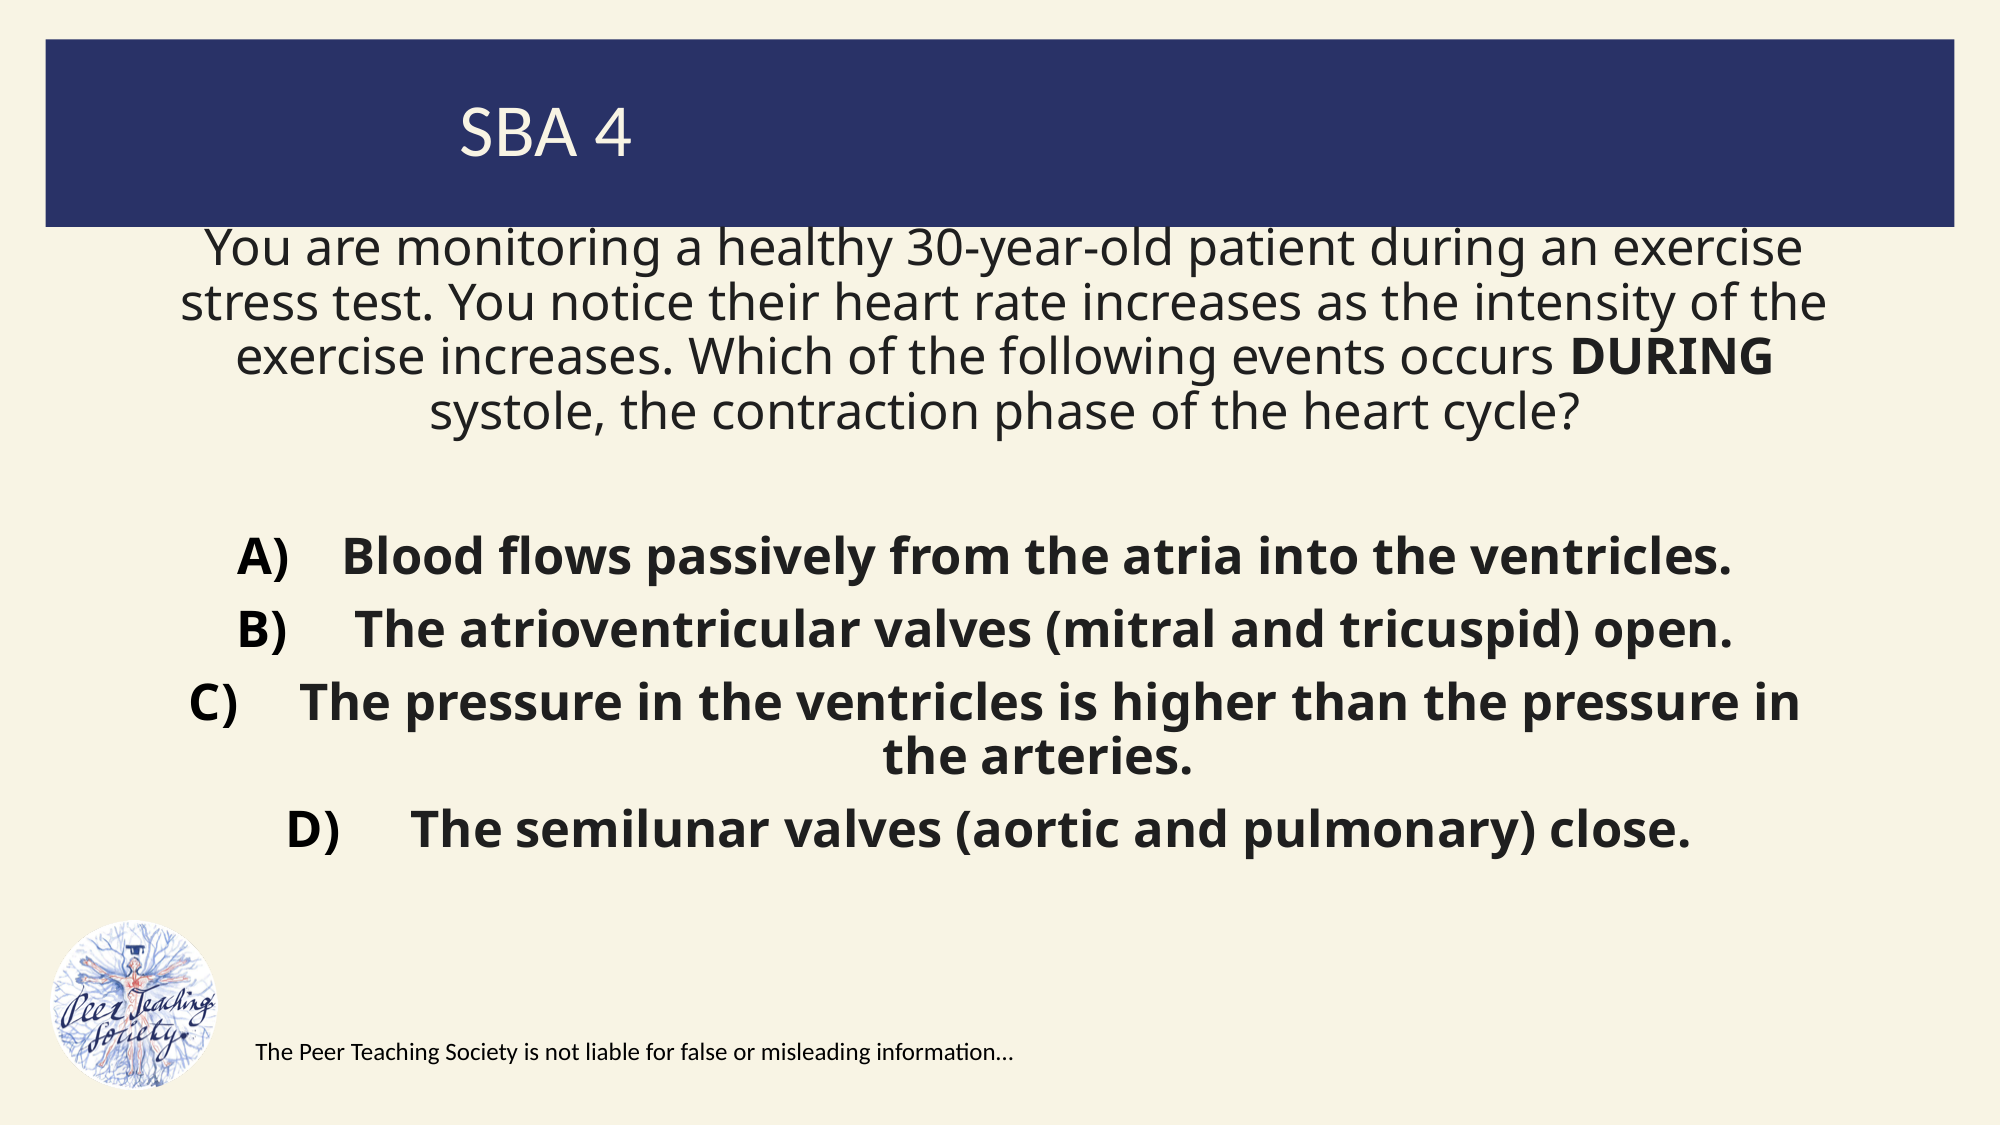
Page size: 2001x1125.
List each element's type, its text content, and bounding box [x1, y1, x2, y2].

text_box [45, 39, 1955, 227]
list You are monitoring a healthy 30-year-old patient during an exercise stress test. You notice their heart rate increases as the intensity of the exercise increases. Which of the following events occurs DURING systole, the contraction phase of the heart cycle? Blood flows passively from the atria into the ventricles. The atrioventricular valves (mitral and tricuspid) open. The pressure in the ventricles is higher than the pressure in the arteries. The semilunar valves (aortic and pulmonary) close. [133, 214, 1860, 1057]
text_box The Peer Teaching Society is not liable for false or misleading information… [240, 1057, 1072, 1074]
text_box SBA 4 [444, 73, 1215, 179]
picture [49, 920, 219, 1090]
